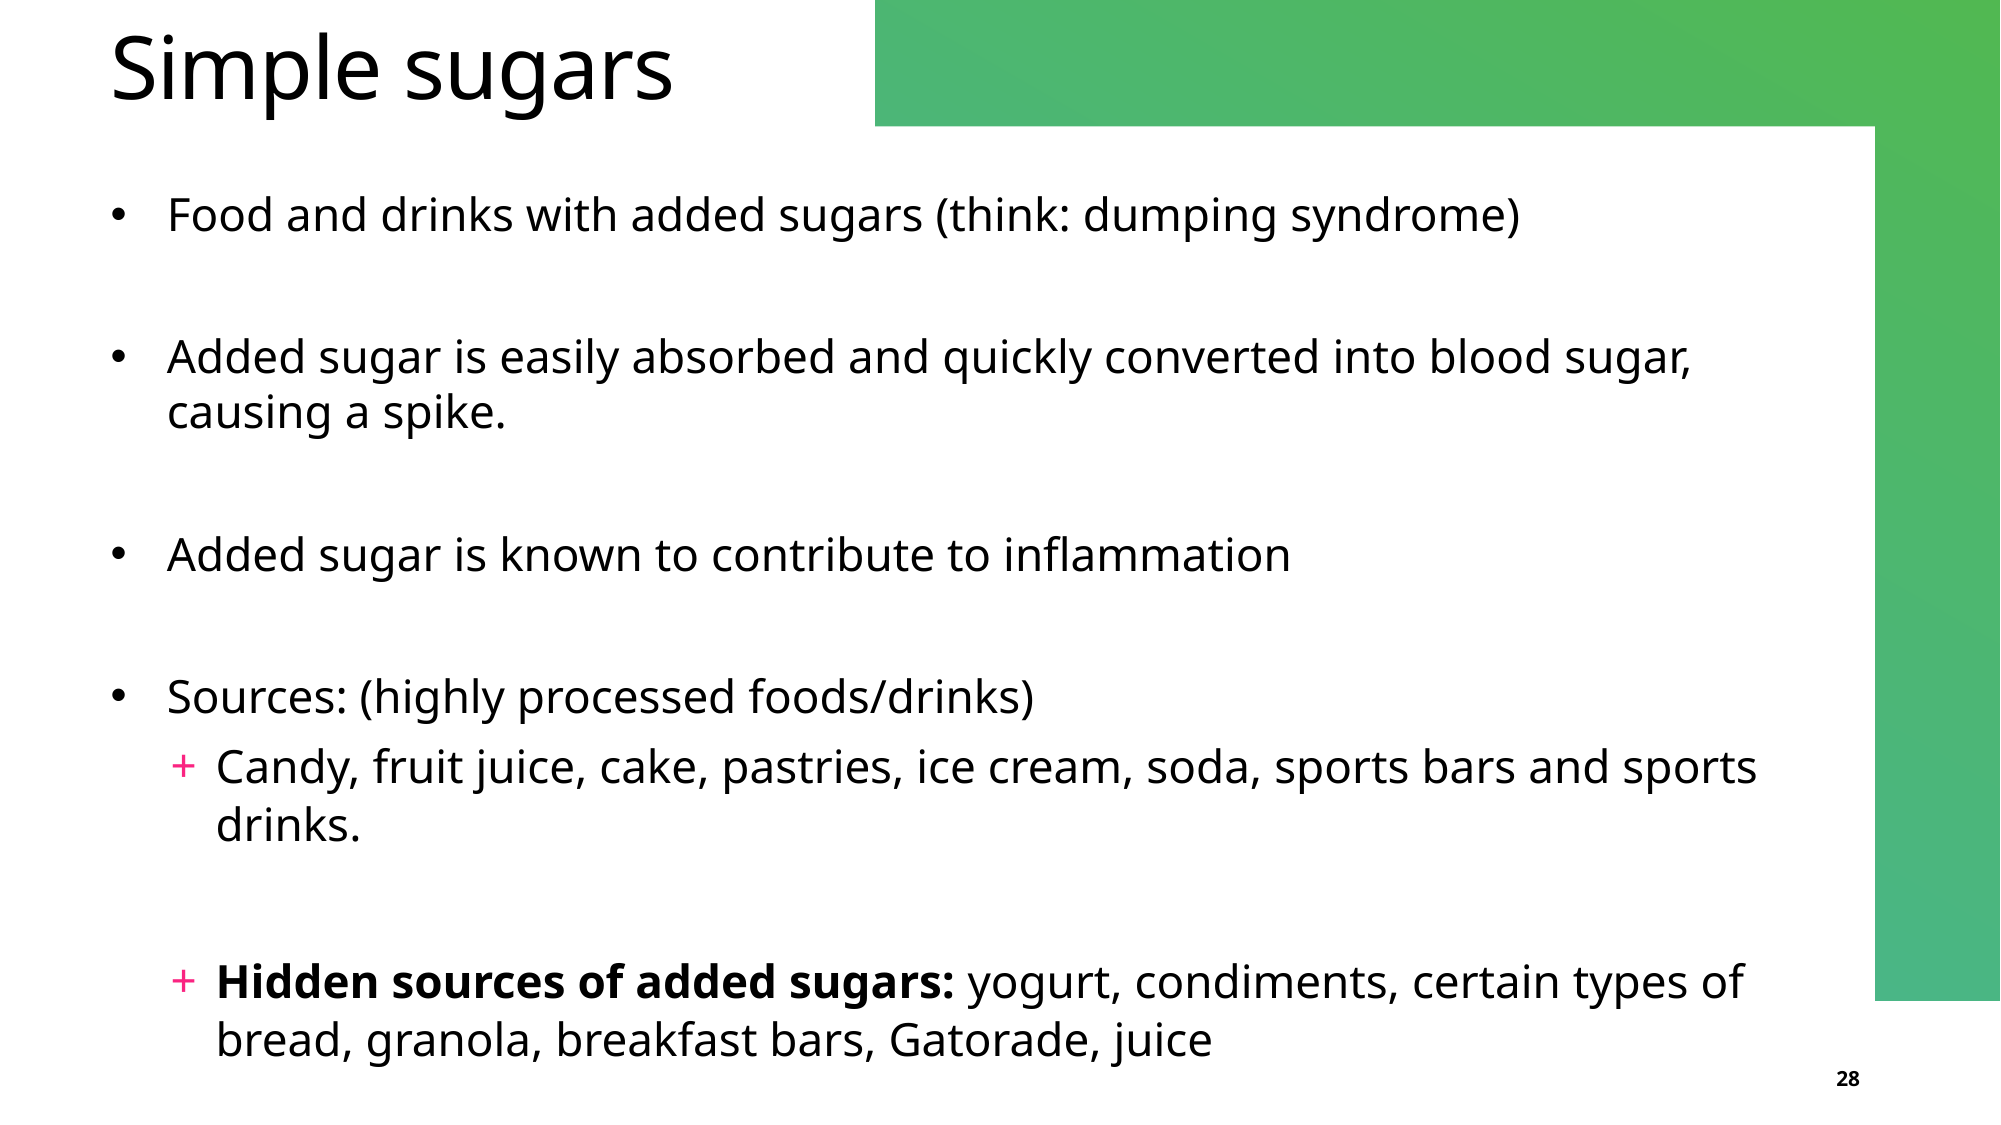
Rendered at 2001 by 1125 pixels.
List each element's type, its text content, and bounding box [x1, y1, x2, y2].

slide_number 28 [1788, 1050, 1875, 1110]
title Simple sugars [95, 12, 909, 178]
list Food and drinks with added sugars (think: dumping syndrome) Added sugar is easily absorbed and quickly converted into blood sugar, causing a spike. Added sugar is known to contribute to inflammation Sources: (highly processed foods/drinks) Candy, fruit juice, cake, pastries, ice cream, soda, sports bars and sports drinks. Hidden sources of added sugars: yogurt, condiments, certain types of bread, granola, breakfast bars, Gatorade, juice [95, 178, 1875, 1050]
